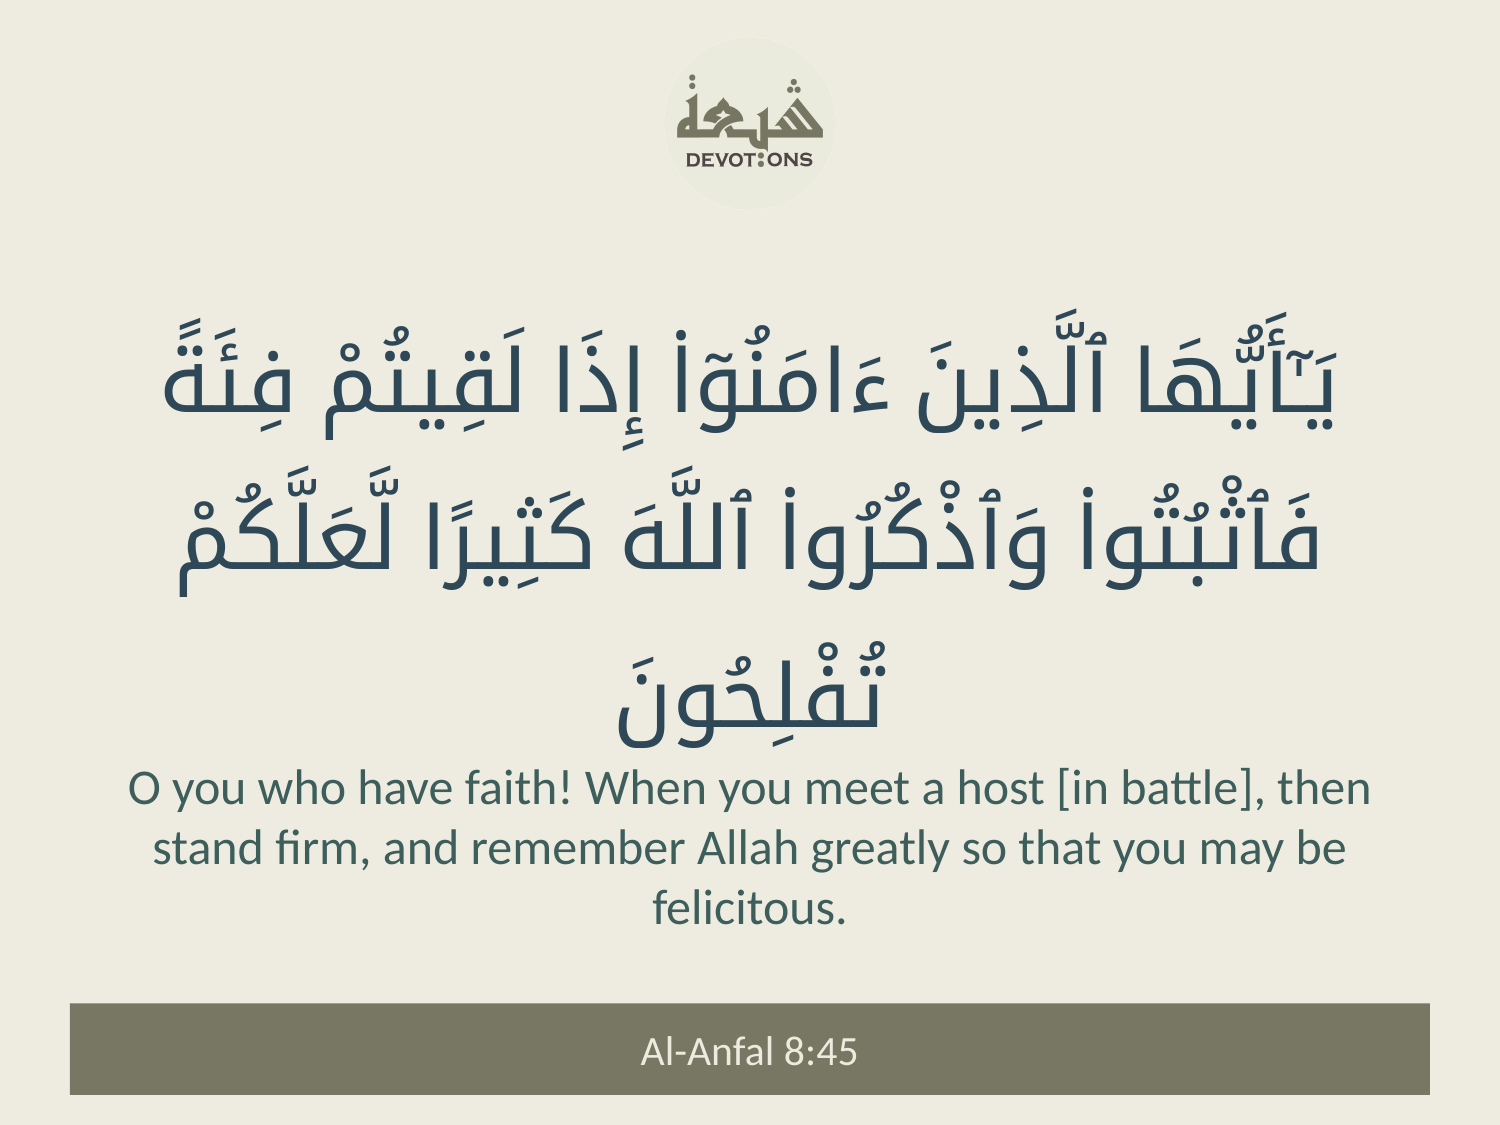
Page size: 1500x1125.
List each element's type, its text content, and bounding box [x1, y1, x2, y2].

list يَـٰٓأَيُّهَا ٱلَّذِينَ ءَامَنُوٓا۟ إِذَا لَقِيتُمْ فِئَةً فَٱثْبُتُوا۟ وَٱذْكُرُوا۟ ٱللَّهَ كَثِيرًا لَّعَلَّكُمْ تُفْلِحُونَ O you who have faith! When you meet a host [in battle], then stand firm, and remember Allah greatly so that you may be felicitous. [69, 203, 1430, 1003]
picture [656, 29, 844, 203]
list Al-Anfal 8:45 [69, 1003, 1430, 1095]
